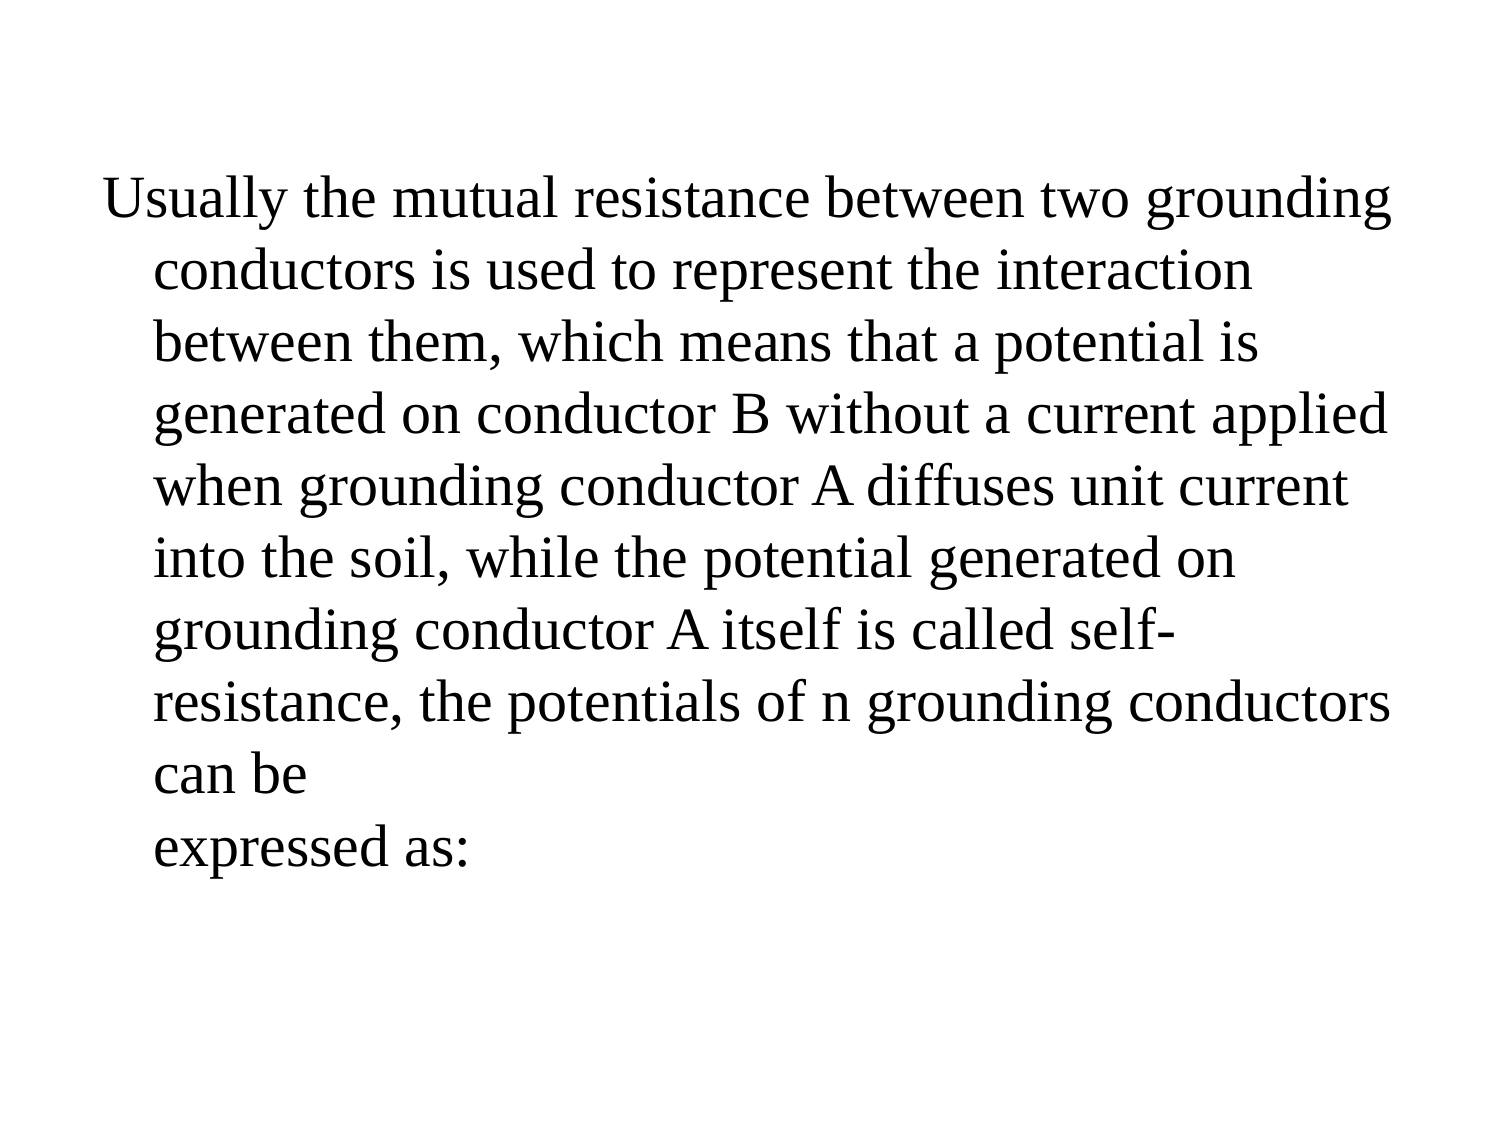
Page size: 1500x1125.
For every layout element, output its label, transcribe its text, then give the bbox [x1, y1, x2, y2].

list Usually the mutual resistance between two grounding conductors is used to represent the interaction between them, which means that a potential is generated on conductor B without a current applied when grounding conductor A diffuses unit current into the soil, while the potential generated on grounding conductor A itself is called self-resistance, the potentials of n grounding conductors can be expressed as: [87, 149, 1438, 893]
